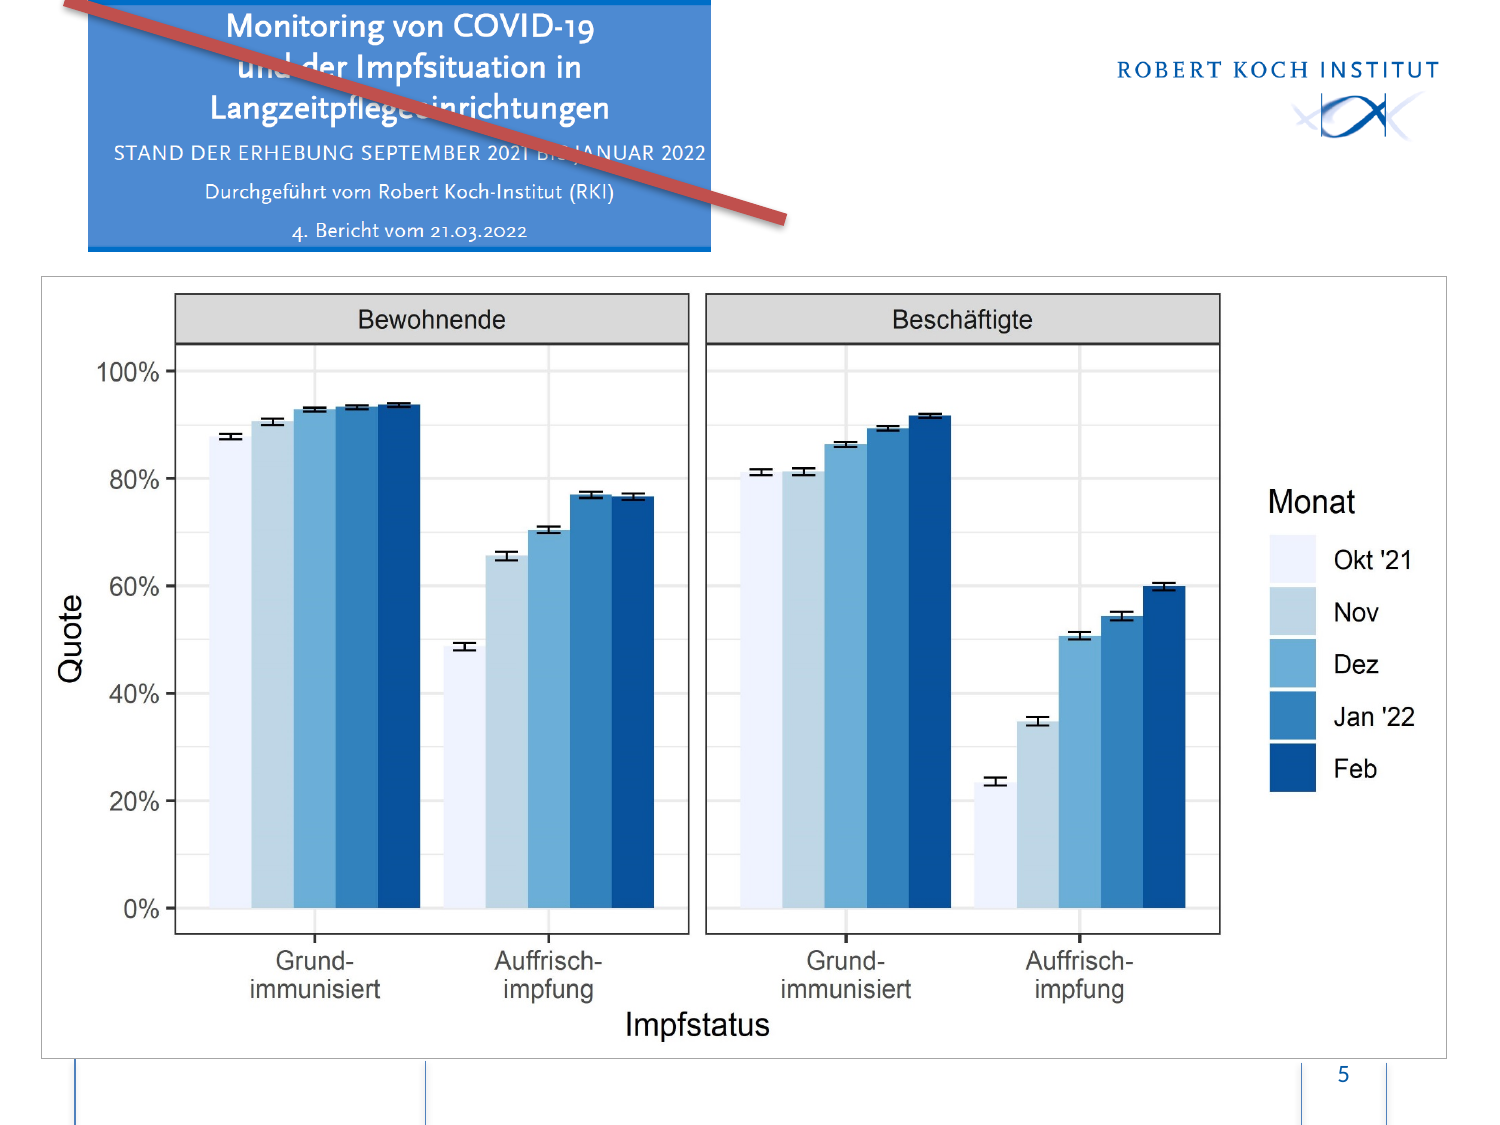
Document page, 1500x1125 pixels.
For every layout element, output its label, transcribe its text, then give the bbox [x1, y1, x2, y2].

picture [88, 221, 712, 252]
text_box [64, 0, 786, 221]
picture [41, 276, 1448, 1059]
slide_number 5 [1302, 1067, 1385, 1103]
picture [1109, 53, 1447, 152]
